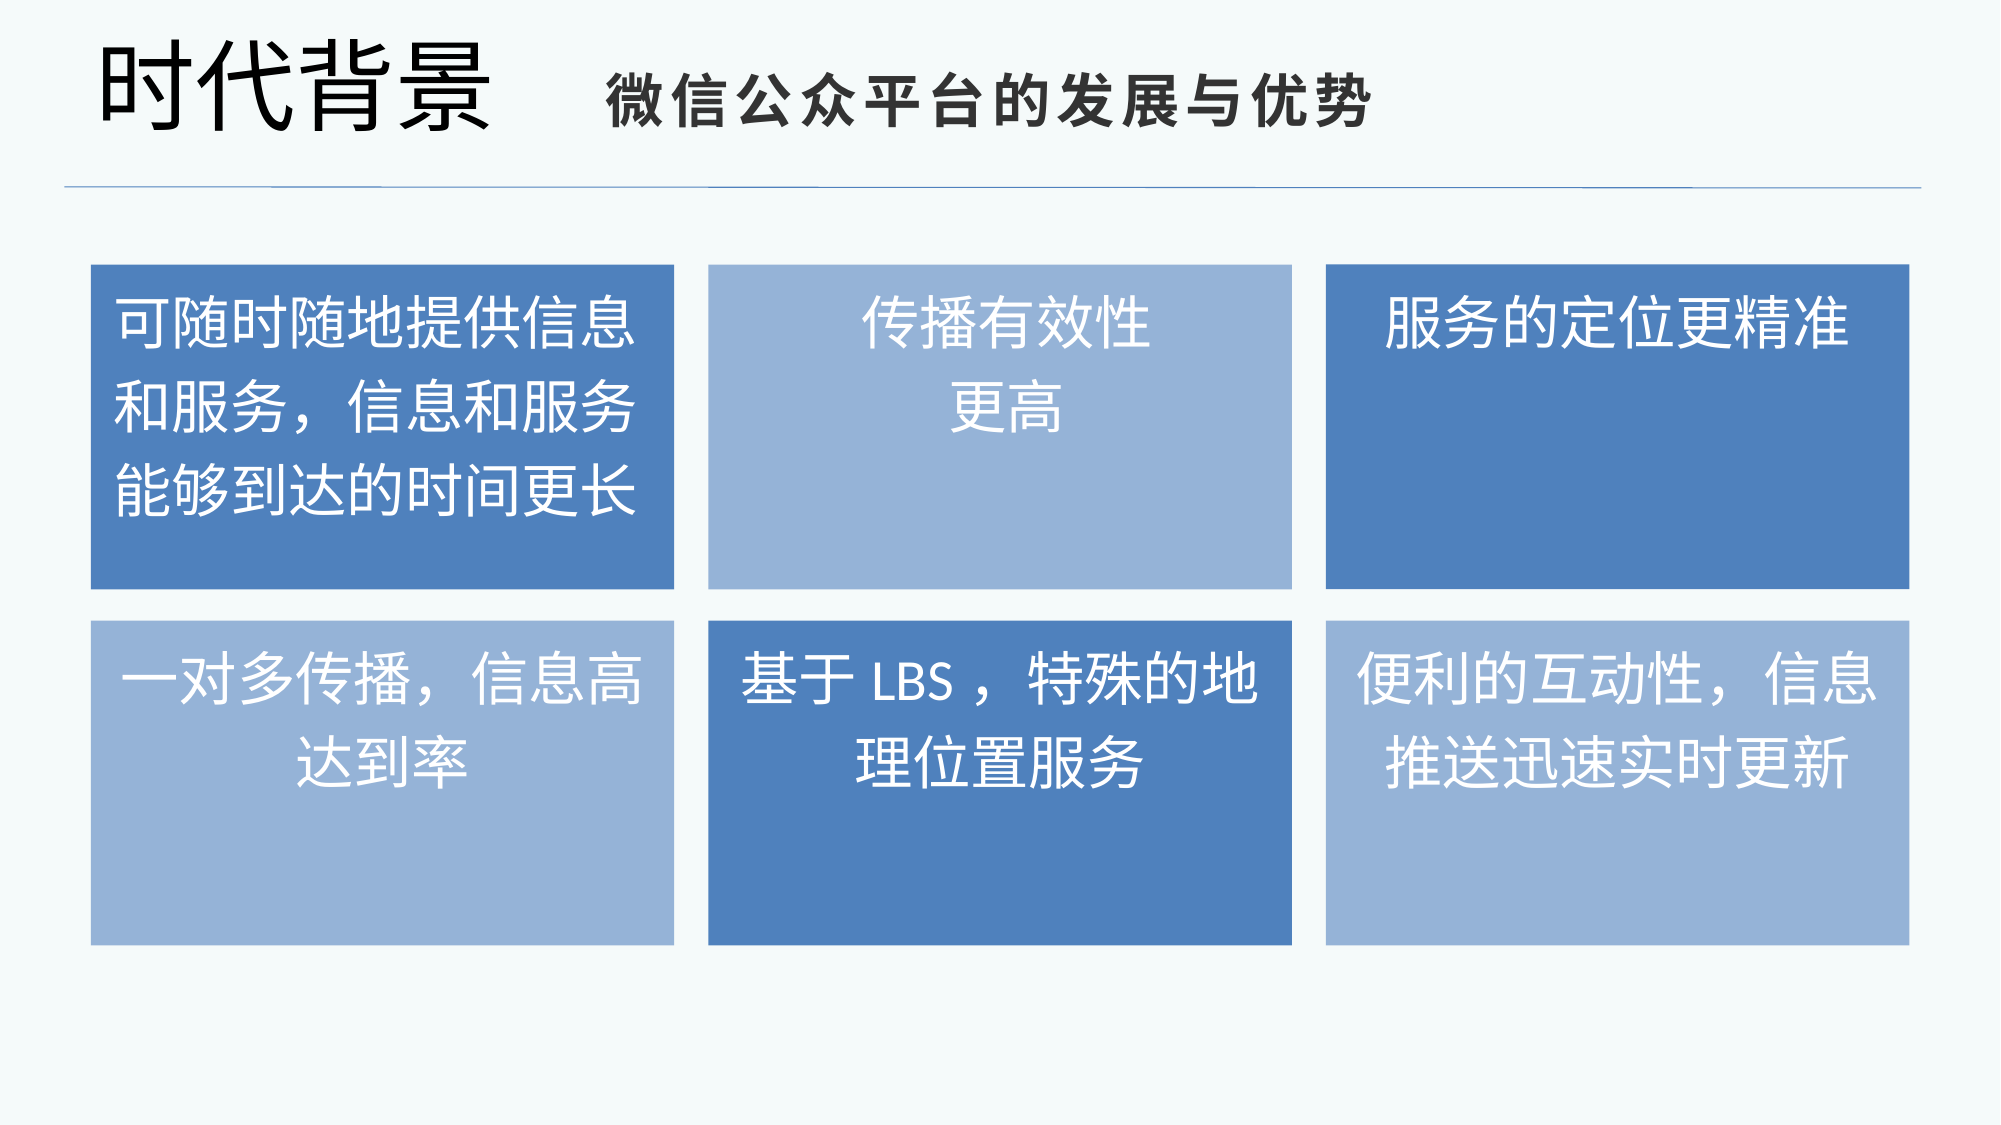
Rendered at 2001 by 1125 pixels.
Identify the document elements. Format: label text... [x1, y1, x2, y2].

text_box 微信公众平台的发展与优势 [590, 65, 1466, 186]
text_box 可随时随地提供信息和服务，信息和服务能够到达的时间更长 [91, 264, 661, 589]
text_box 一对多传播，信息高达到率 [90, 620, 675, 946]
text_box 服务的定位更精准 [1325, 264, 1910, 589]
text_box 便利的互动性，信息推送迅速实时更新 [1325, 620, 1910, 946]
text_box 传播有效性 更高 [722, 264, 1292, 590]
text_box [90, 264, 675, 590]
text_box 基于LBS，特殊的地理位置服务 [708, 620, 1292, 946]
text_box 时代背景 [80, 0, 1939, 153]
text_box [707, 264, 722, 590]
